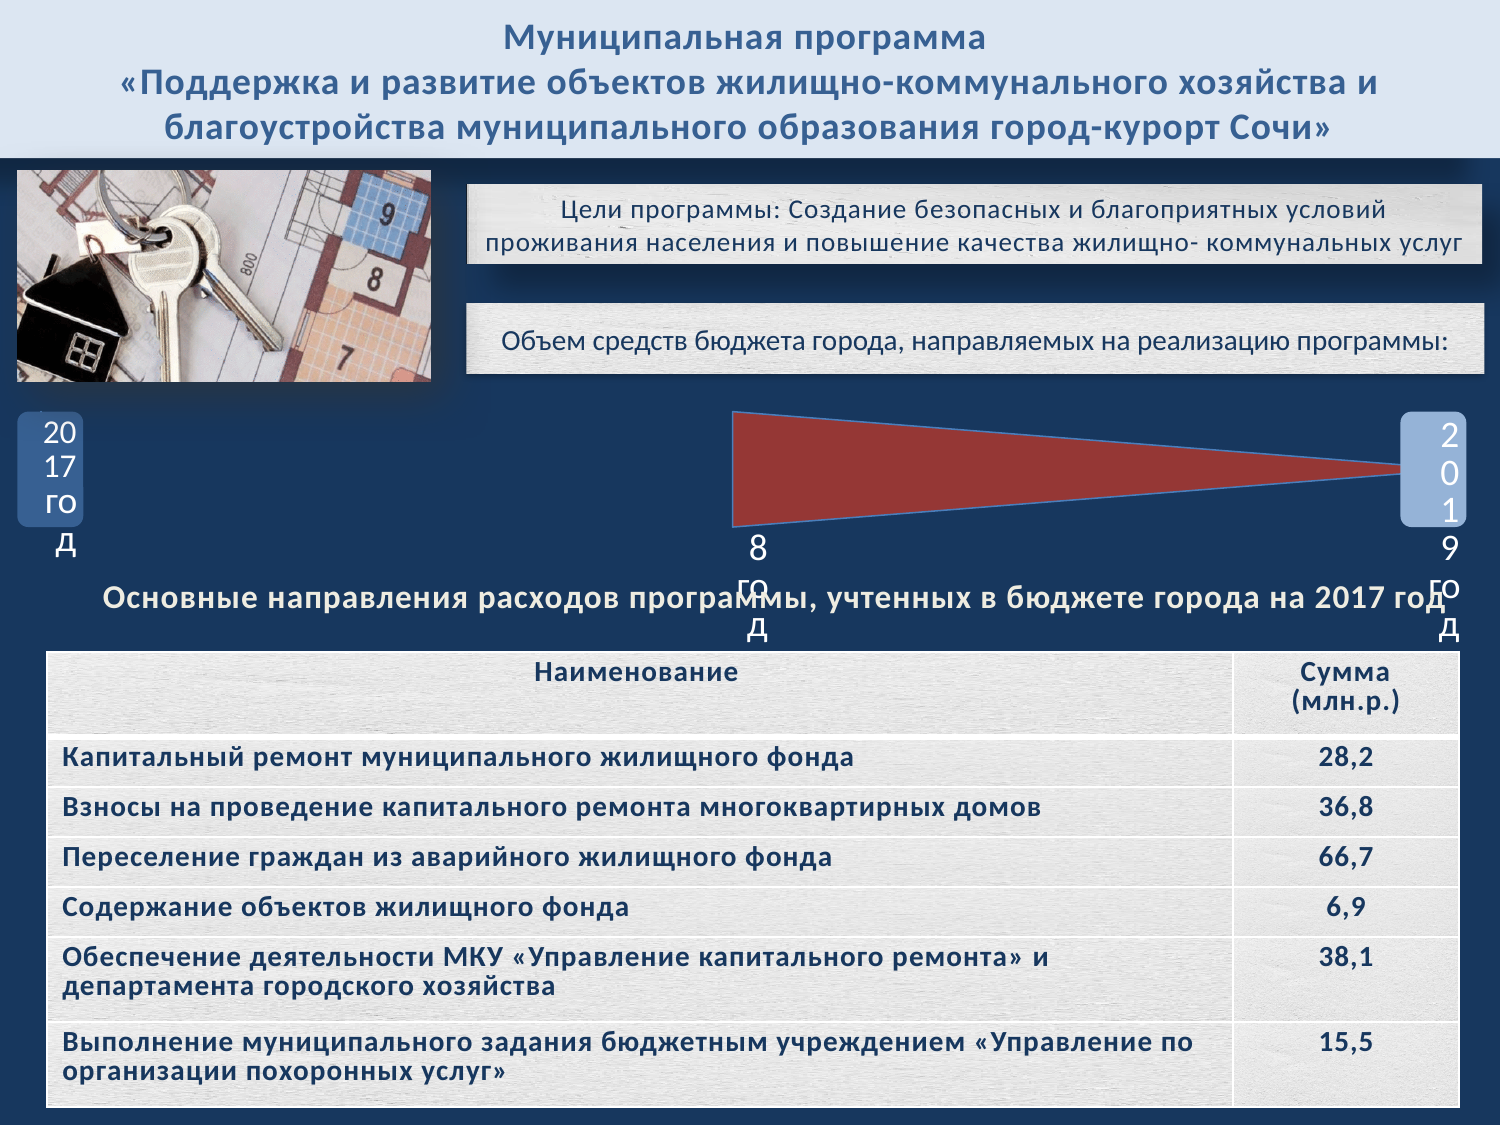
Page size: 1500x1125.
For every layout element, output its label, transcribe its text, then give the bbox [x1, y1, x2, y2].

table_header Наименование [48, 653, 1232, 734]
table_cell Капитальный ремонт муниципального жилищного фонда [48, 740, 1232, 786]
table_cell Выполнение муниципального задания бюджетным учреждением «Управление по организации похоронных услуг» [48, 1023, 1232, 1106]
text_box Основные направления расходов программы, учтенных в бюджете города на 2017 год [66, 567, 1485, 623]
table_cell 36,8 [1234, 788, 1458, 836]
picture [17, 170, 431, 383]
table_cell 6,9 [1234, 888, 1458, 936]
table_cell Переселение граждан из аварийного жилищного фонда [48, 838, 1232, 886]
table_cell 15,5 [1234, 1023, 1458, 1106]
table_cell 38,1 [1234, 938, 1458, 1021]
table_cell Взносы на проведение капитального ремонта многоквартирных домов [48, 788, 1232, 836]
table_cell Содержание объектов жилищного фонда [48, 888, 1232, 936]
text_box Объем средств бюджета города, направляемых на реализацию программы: [477, 303, 1486, 375]
table_cell 28,2 [1234, 740, 1458, 786]
table_header Сумма (млн.р.) [1234, 653, 1458, 734]
table_cell Обеспечение деятельности МКУ «Управление капитального ремонта» и департамента городского хозяйства [48, 938, 1232, 1021]
text_box Муниципальная программа «Поддержка и развитие объектов жилищно-коммунального хозяйства и благоустройства муниципального образования город-курорт Сочи» [0, 0, 1500, 159]
table_cell 66,7 [1234, 838, 1458, 886]
text_box Цели программы: Создание безопасных и благоприятных условий проживания населения и повышение качества жилищно- коммунальных услуг [470, 182, 1484, 266]
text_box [16, 411, 1483, 528]
